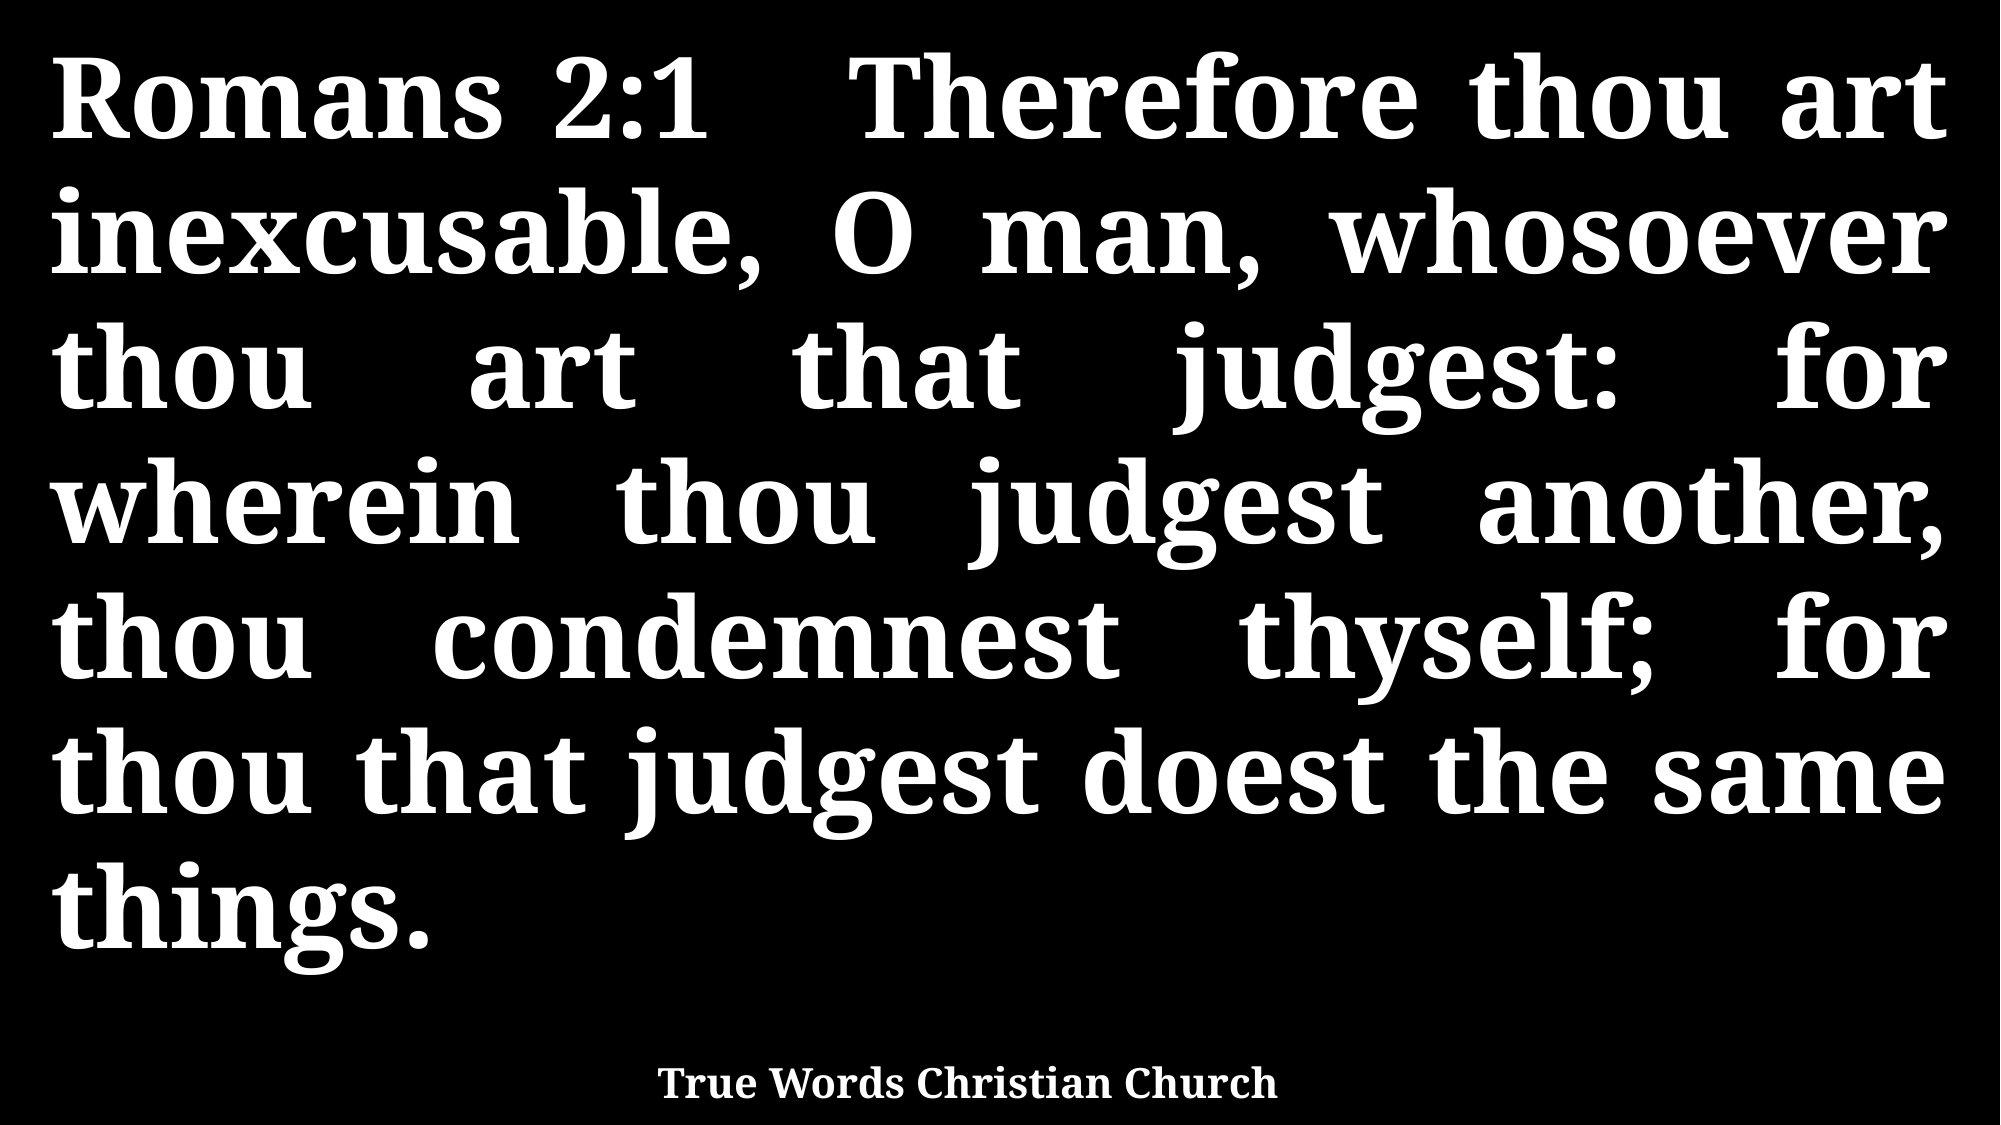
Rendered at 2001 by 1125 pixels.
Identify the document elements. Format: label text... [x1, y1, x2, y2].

text_box Romans 2:1 Therefore thou art inexcusable, O man, whosoever thou art that judgest: for wherein thou judgest another, thou condemnest thyself; for thou that judgest doest the same things. [35, 18, 1965, 979]
text_box True Words Christian Church [642, 1049, 1294, 1114]
